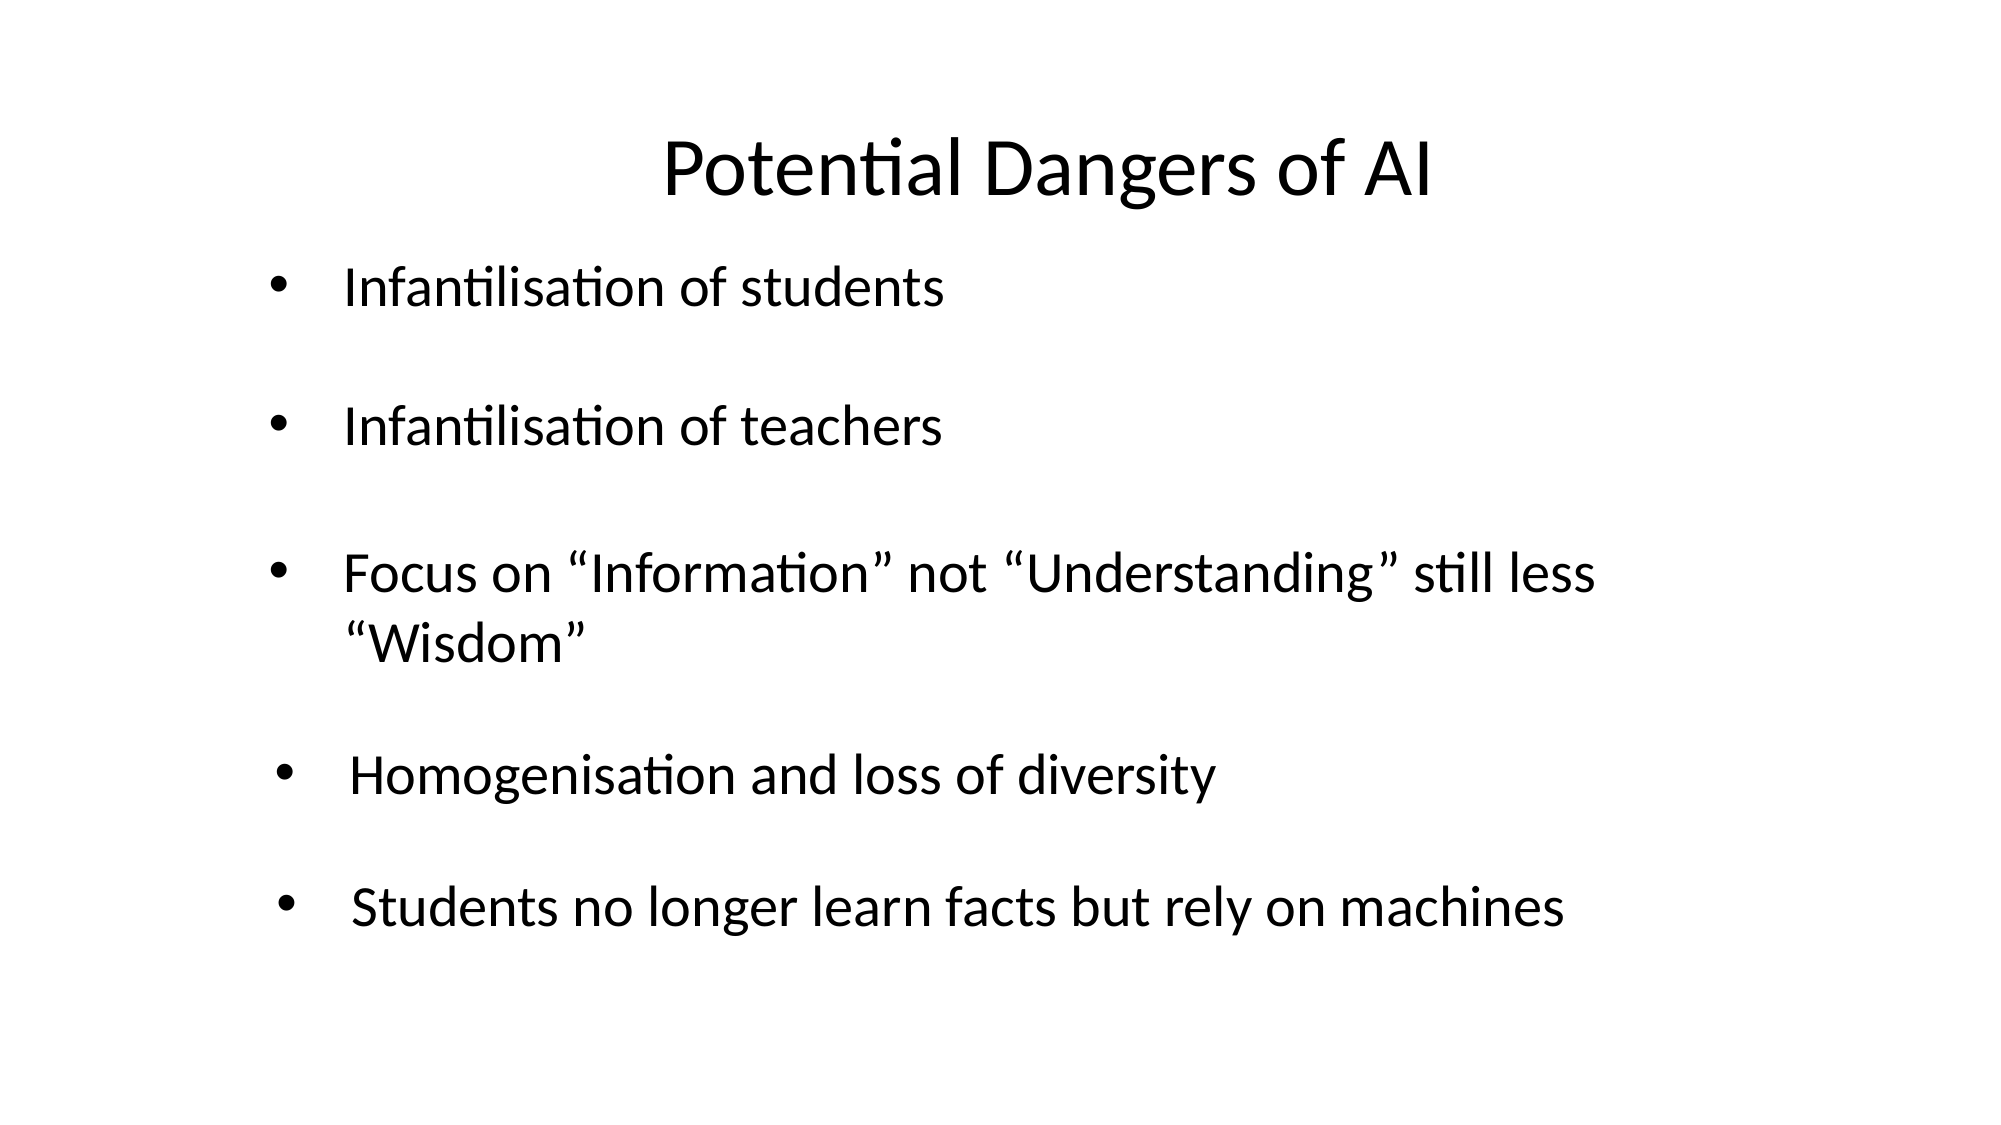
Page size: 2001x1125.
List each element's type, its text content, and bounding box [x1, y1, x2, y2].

text_box Infantilisation of students [253, 240, 1626, 326]
text_box Homogenisation and loss of diversity [259, 728, 1246, 814]
text_box Students no longer learn facts but rely on machines [261, 860, 1581, 945]
text_box Potential Dangers of AI [444, 104, 1653, 220]
text_box Infantilisation of teachers [253, 379, 1511, 465]
text_box Focus on “Information” not “Understanding” still less “Wisdom” [253, 526, 1677, 682]
